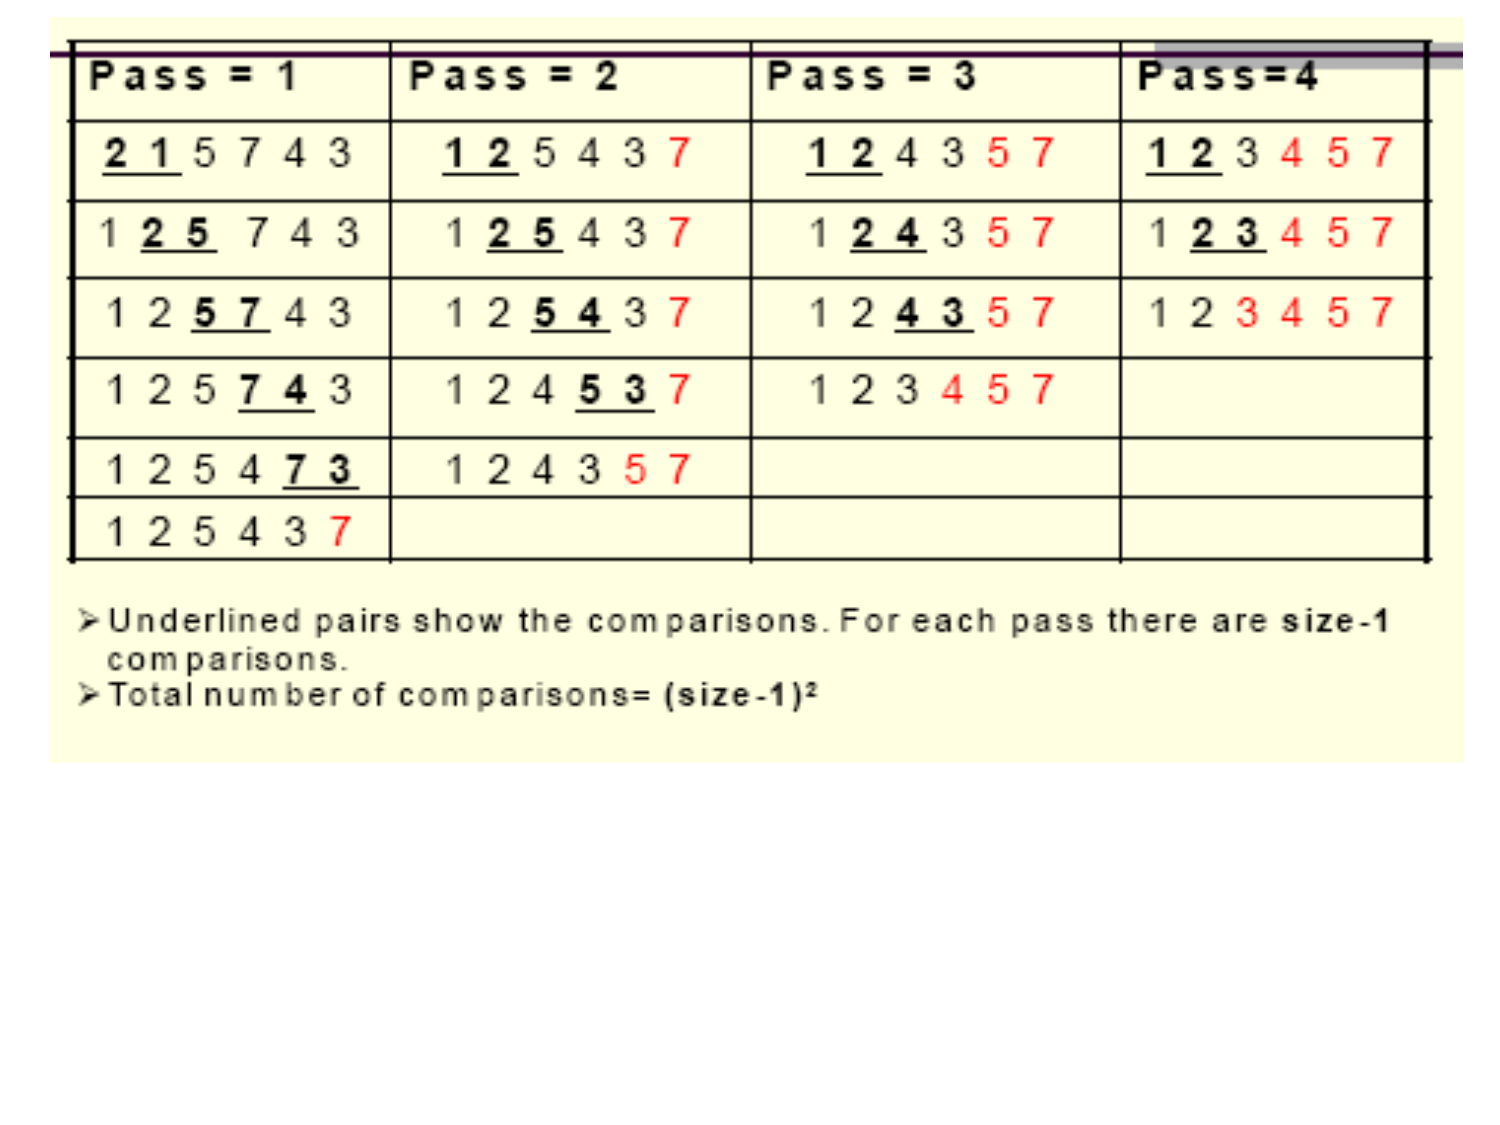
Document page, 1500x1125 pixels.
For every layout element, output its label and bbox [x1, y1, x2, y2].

list [24, 0, 1500, 1100]
picture [49, 17, 1463, 763]
